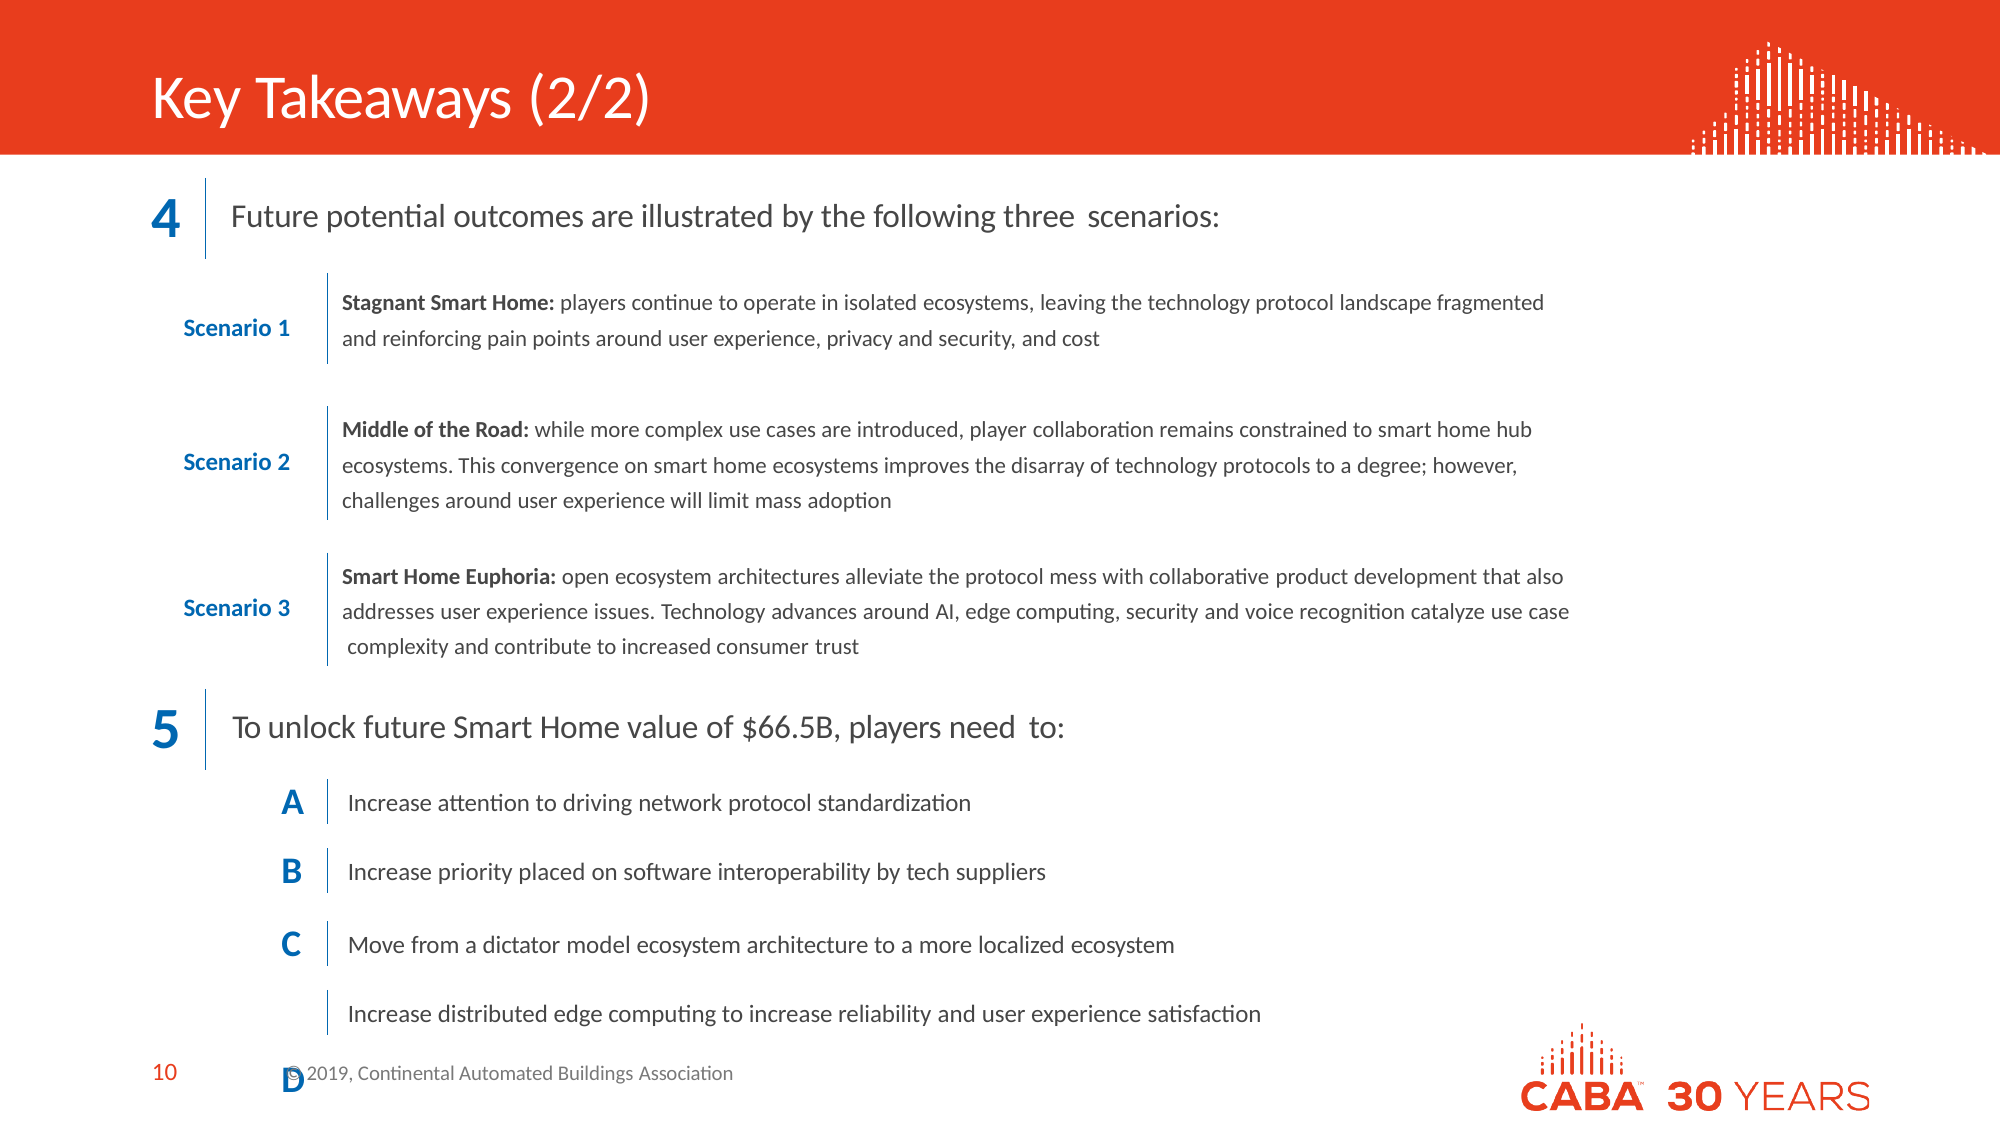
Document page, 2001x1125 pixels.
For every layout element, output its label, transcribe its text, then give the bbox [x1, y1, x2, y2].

text_box Scenario 2 [181, 443, 293, 475]
text_box Scenario 3 [181, 589, 293, 622]
text_box Increase attention to driving network protocol standardization [345, 784, 981, 817]
text_box C D [279, 893, 308, 1101]
text_box Increase priority placed on software interoperability by tech suppliers [345, 853, 1054, 886]
footer © 2019, Continental Automated Buildings Association [282, 1062, 743, 1125]
text_box Move from a dictator model ecosystem architecture to a more localized ecosystem [345, 926, 1188, 959]
text_box To unlock future Smart Home value of $66.5B, players need to: [230, 703, 1080, 746]
text_box 5 [149, 688, 184, 761]
picture [1521, 1023, 1870, 1111]
text_box A B [279, 750, 307, 891]
title Key Takeaways (2/2) [150, 53, 667, 244]
text_box Future potential outcomes are illustrated by the following three scenarios: [228, 192, 1236, 234]
text_box Increase distributed edge computing to increase reliability and user experience satisfaction [345, 995, 1270, 1028]
text_box Smart Home Euphoria: open ecosystem architectures alleviate the protocol mess with collaborative product development that also addresses user experience issues. Technology advances around AI, edge computing, security and voice recognition catalyze use case complexity and contribute to increased consumer trust [340, 551, 1571, 660]
text_box 4 [149, 176, 184, 249]
text_box Stagnant Smart Home: players continue to operate in isolated ecosystems, leaving the technology protocol landscape fragmented and reinforcing pain points around user experience, privacy and security, and cost [339, 277, 1554, 351]
text_box Middle of the Road: while more complex use cases are introduced, player collaboration remains constrained to smart home hub ecosystems. This convergence on smart home ecosystems improves the disarray of technology protocols to a degree; however, challenges around user experience will limit mass adoption [339, 404, 1539, 514]
slide_number 10 [145, 1059, 184, 1125]
text_box Scenario 1 [181, 309, 293, 342]
